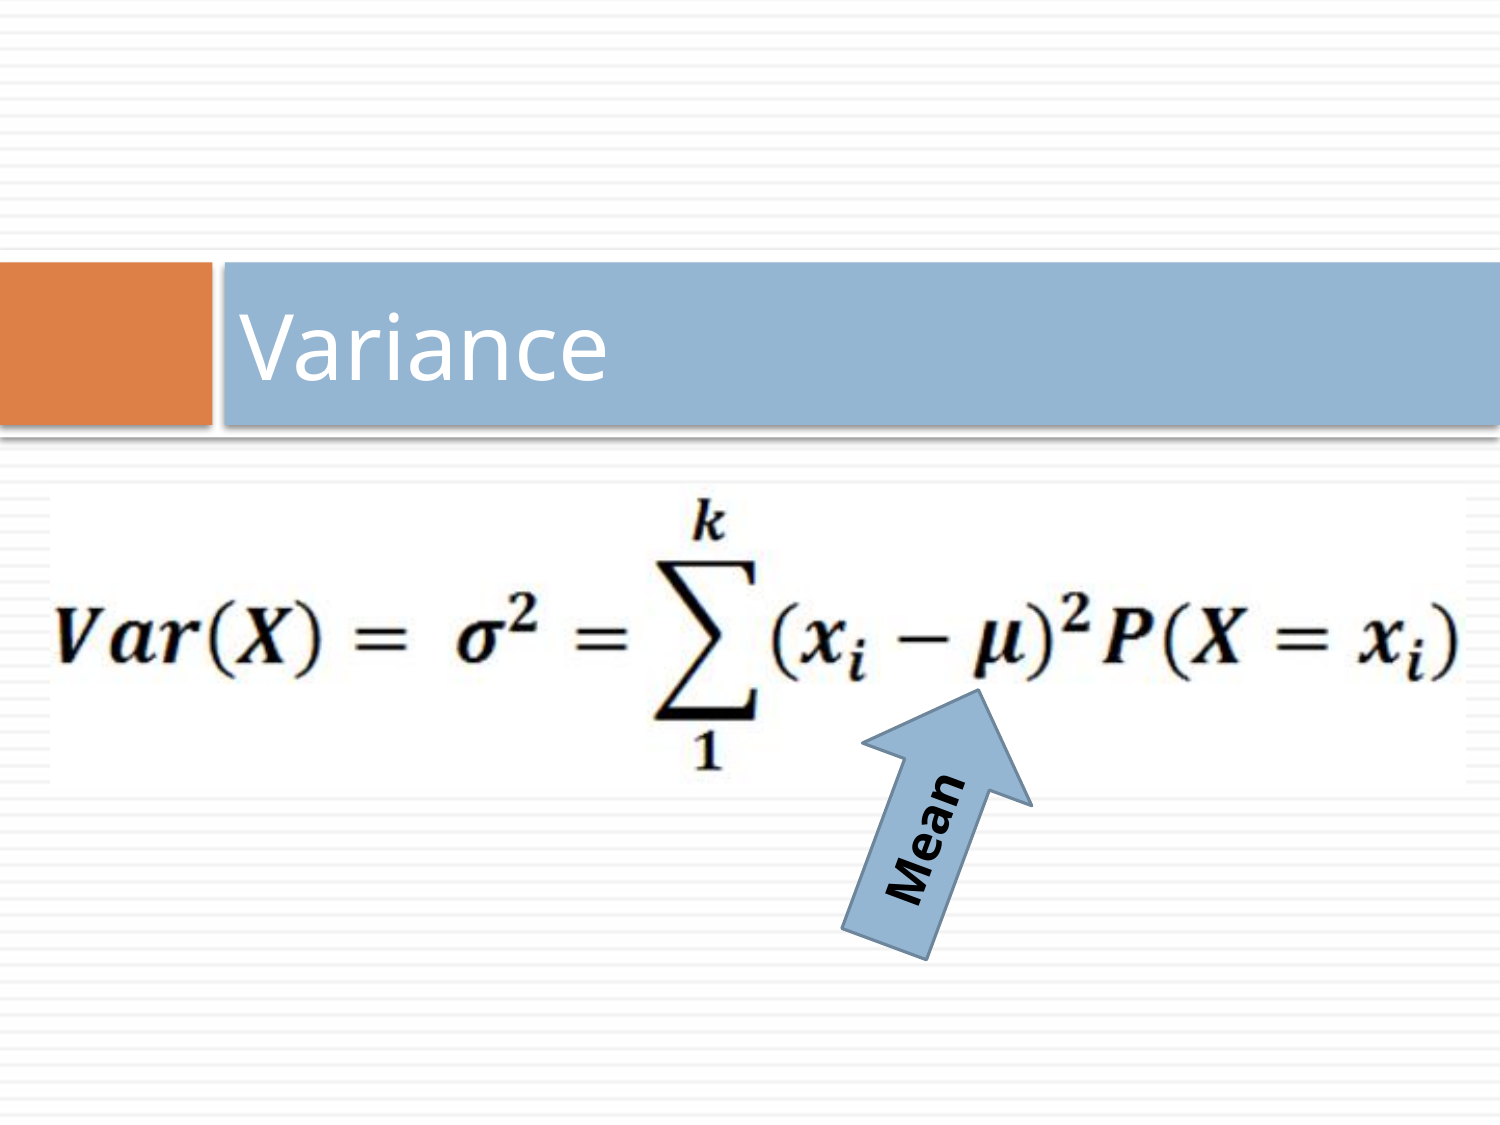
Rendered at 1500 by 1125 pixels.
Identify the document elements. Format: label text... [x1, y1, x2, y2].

title Variance [225, 262, 1475, 425]
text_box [49, 483, 1467, 953]
